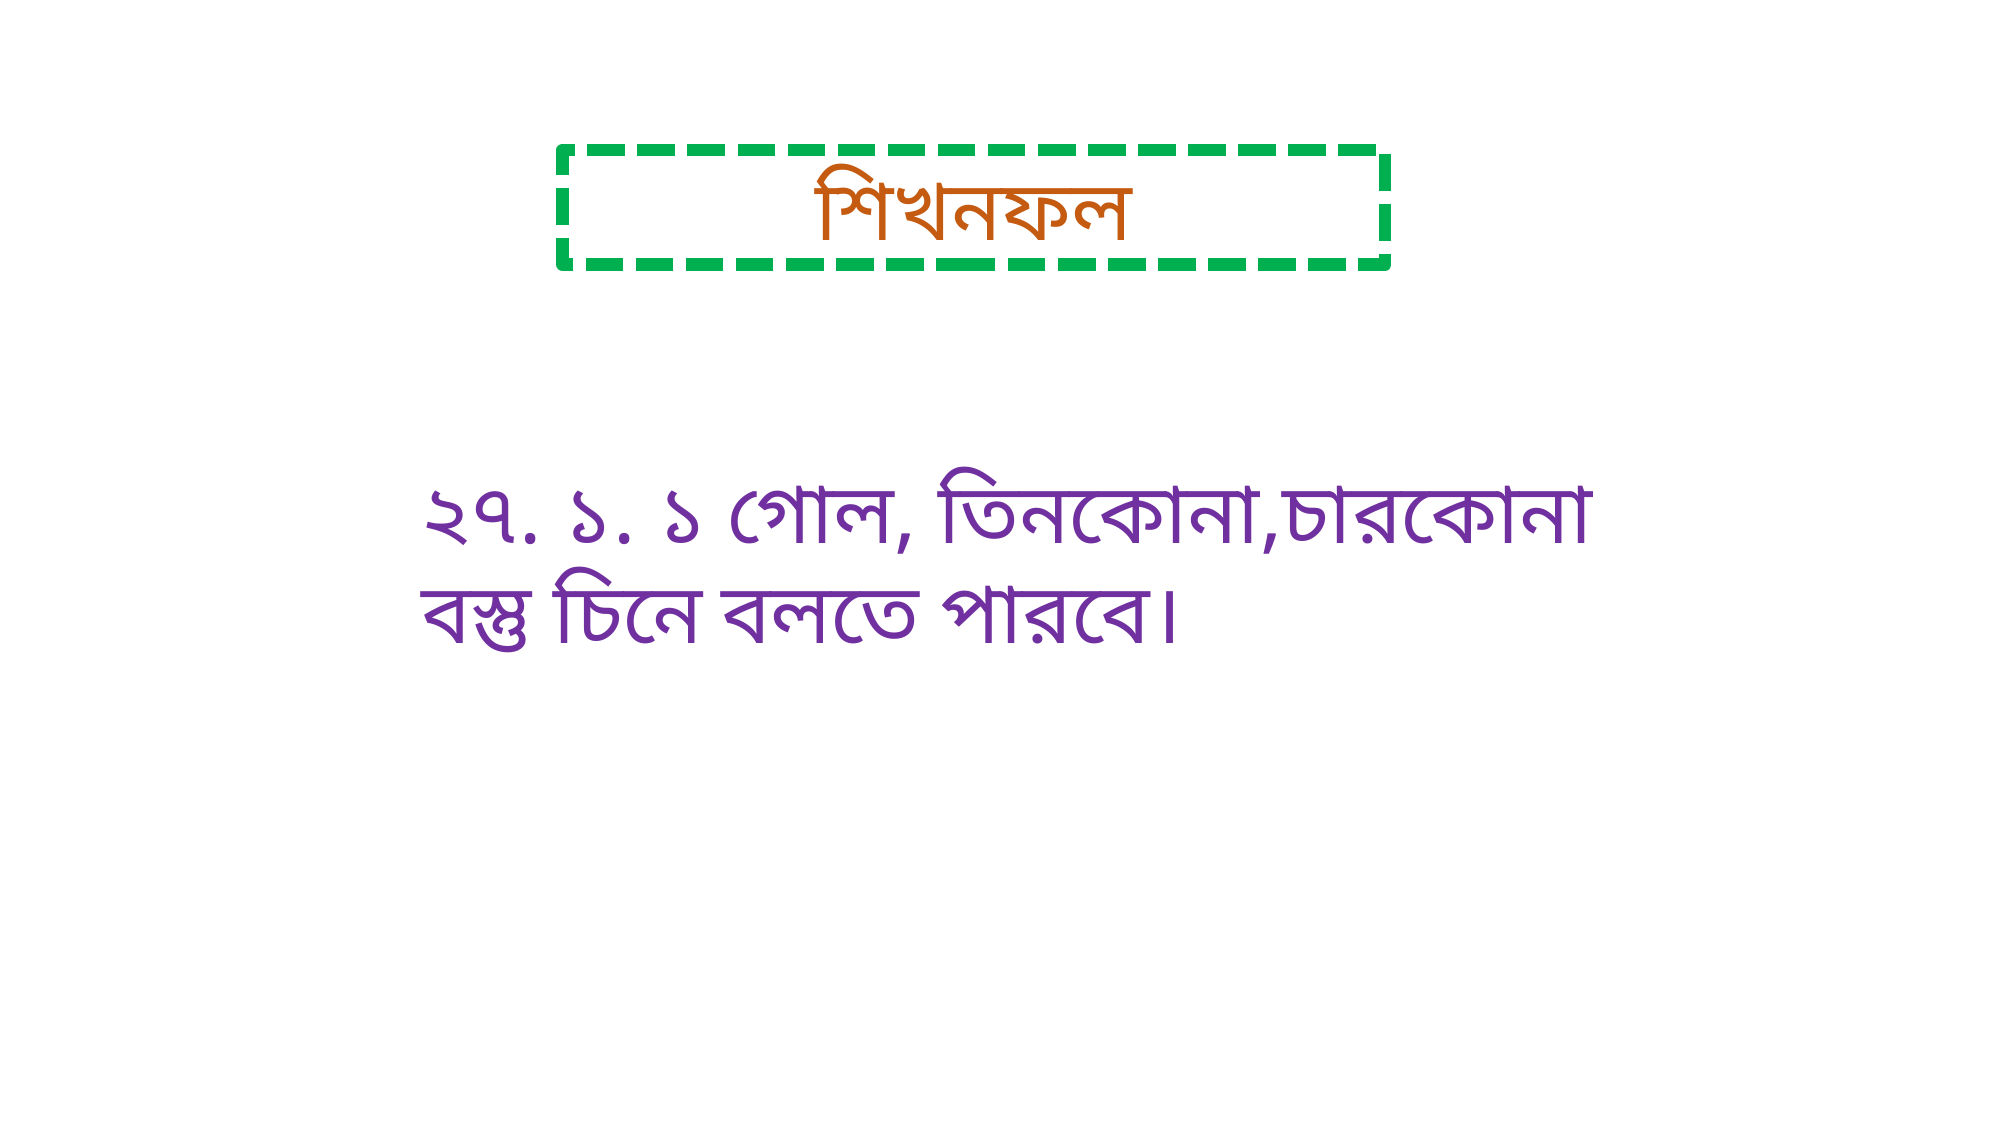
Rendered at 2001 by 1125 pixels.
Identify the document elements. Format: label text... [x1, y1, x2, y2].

text_box শিখনফল [562, 149, 1386, 265]
text_box ২৭. ১. ১ গোল, তিনকোনা,চারকোনা বস্তু চিনে বলতে পারবে। [406, 452, 1661, 668]
